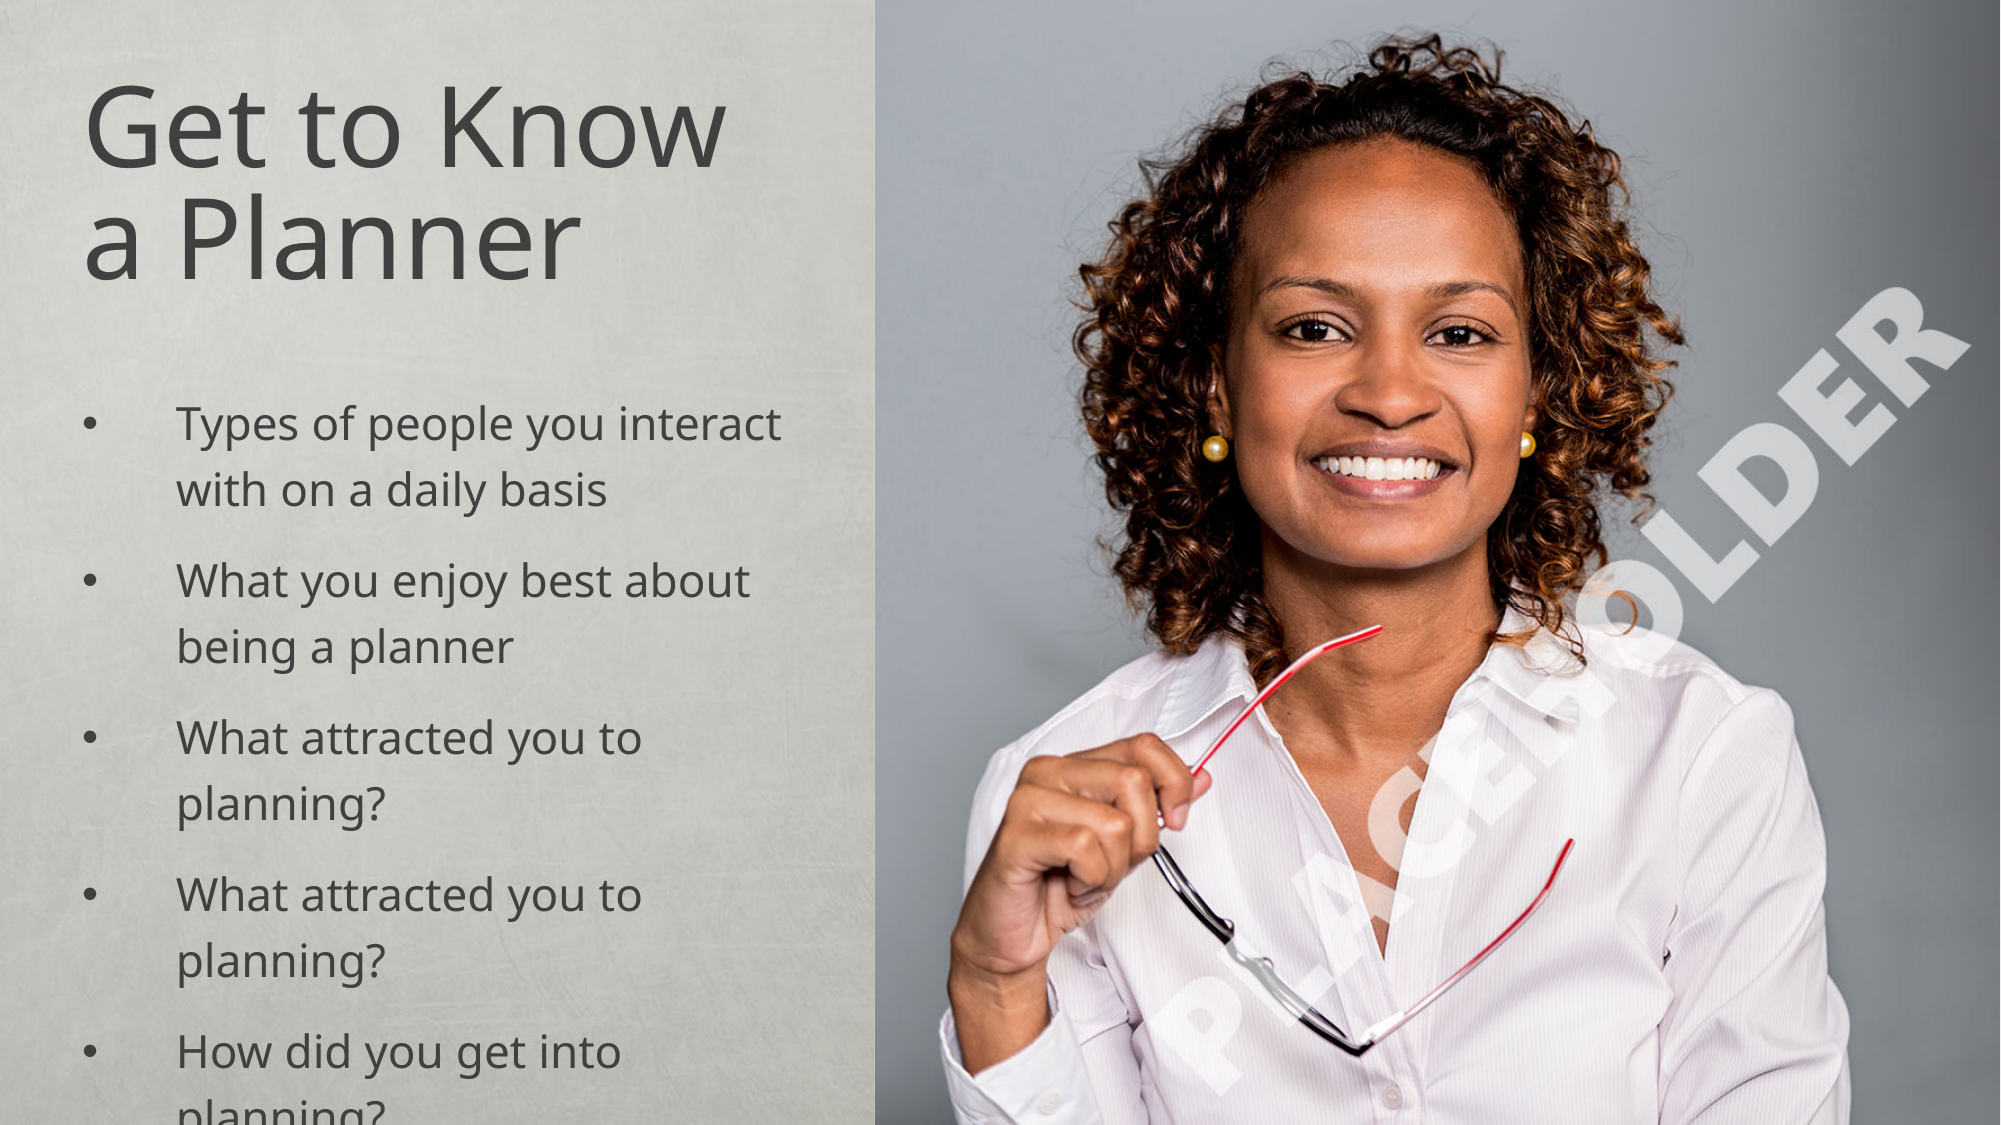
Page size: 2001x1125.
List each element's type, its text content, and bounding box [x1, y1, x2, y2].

picture [0, 0, 2001, 1125]
text_box Types of people you interact with on a daily basis What you enjoy best about being a planner What attracted you to planning? What attracted you to planning? How did you get into planning? What has your career looked like? [67, 376, 824, 1081]
title Get to Know a Planner [67, 69, 779, 276]
